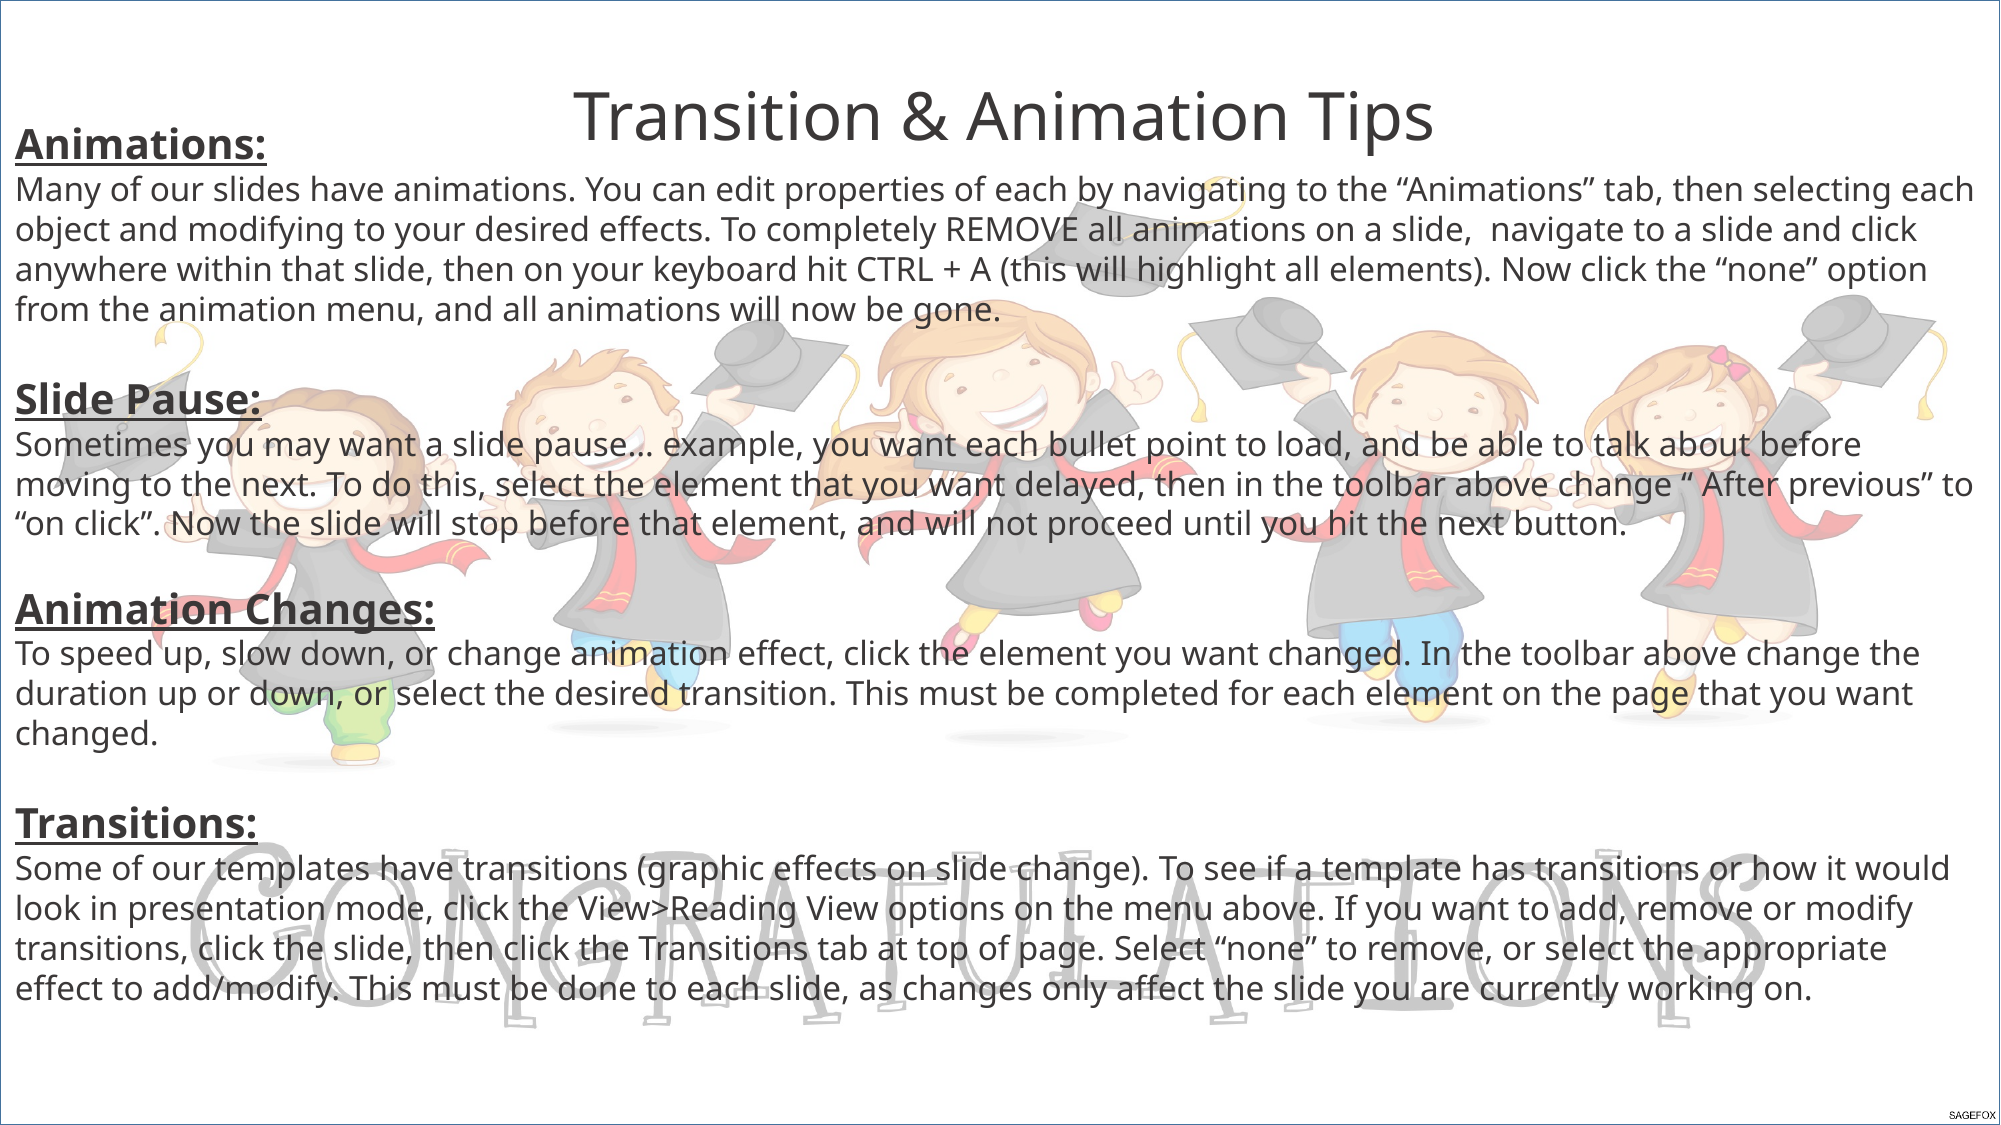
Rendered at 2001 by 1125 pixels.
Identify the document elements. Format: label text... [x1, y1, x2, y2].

title Transition & Animation Tips [477, 59, 1532, 177]
text_box Animations: Many of our slides have animations. You can edit properties of each by navigating to the “Animations” tab, then selecting each object and modifying to your desired effects. To completely REMOVE all animations on a slide, navigate to a slide and click anywhere within that slide, then on your keyboard hit CTRL + A (this will highlight all elements). Now click the “none” option from the animation menu, and all animations will now be gone. Slide Pause: Sometimes you may want a slide pause… example, you want each bullet point to load, and be able to talk about before moving to the next. To do this, select the element that you want delayed, then in the toolbar above change “ After previous” to “on click”. Now the slide will stop before that element, and will not proceed until you hit the next button. Animation Changes: To speed up, slow down, or change animation effect, click the element you want changed. In the toolbar above change the duration up or down, or select the desired transition. This must be completed for each element on the page that you want changed. Transitions: Some of our templates have transitions (graphic effects on slide change). To see if a template has transitions or how it would look in presentation mode, click the View>Reading View options on the menu above. If you want to add, remove or modify transitions, click the slide, then click the Transitions tab at top of page. Select “none” to remove, or select the appropriate effect to add/modify. This must be done to each slide, as changes only affect the slide you are currently working on. [0, 0, 2000, 1125]
